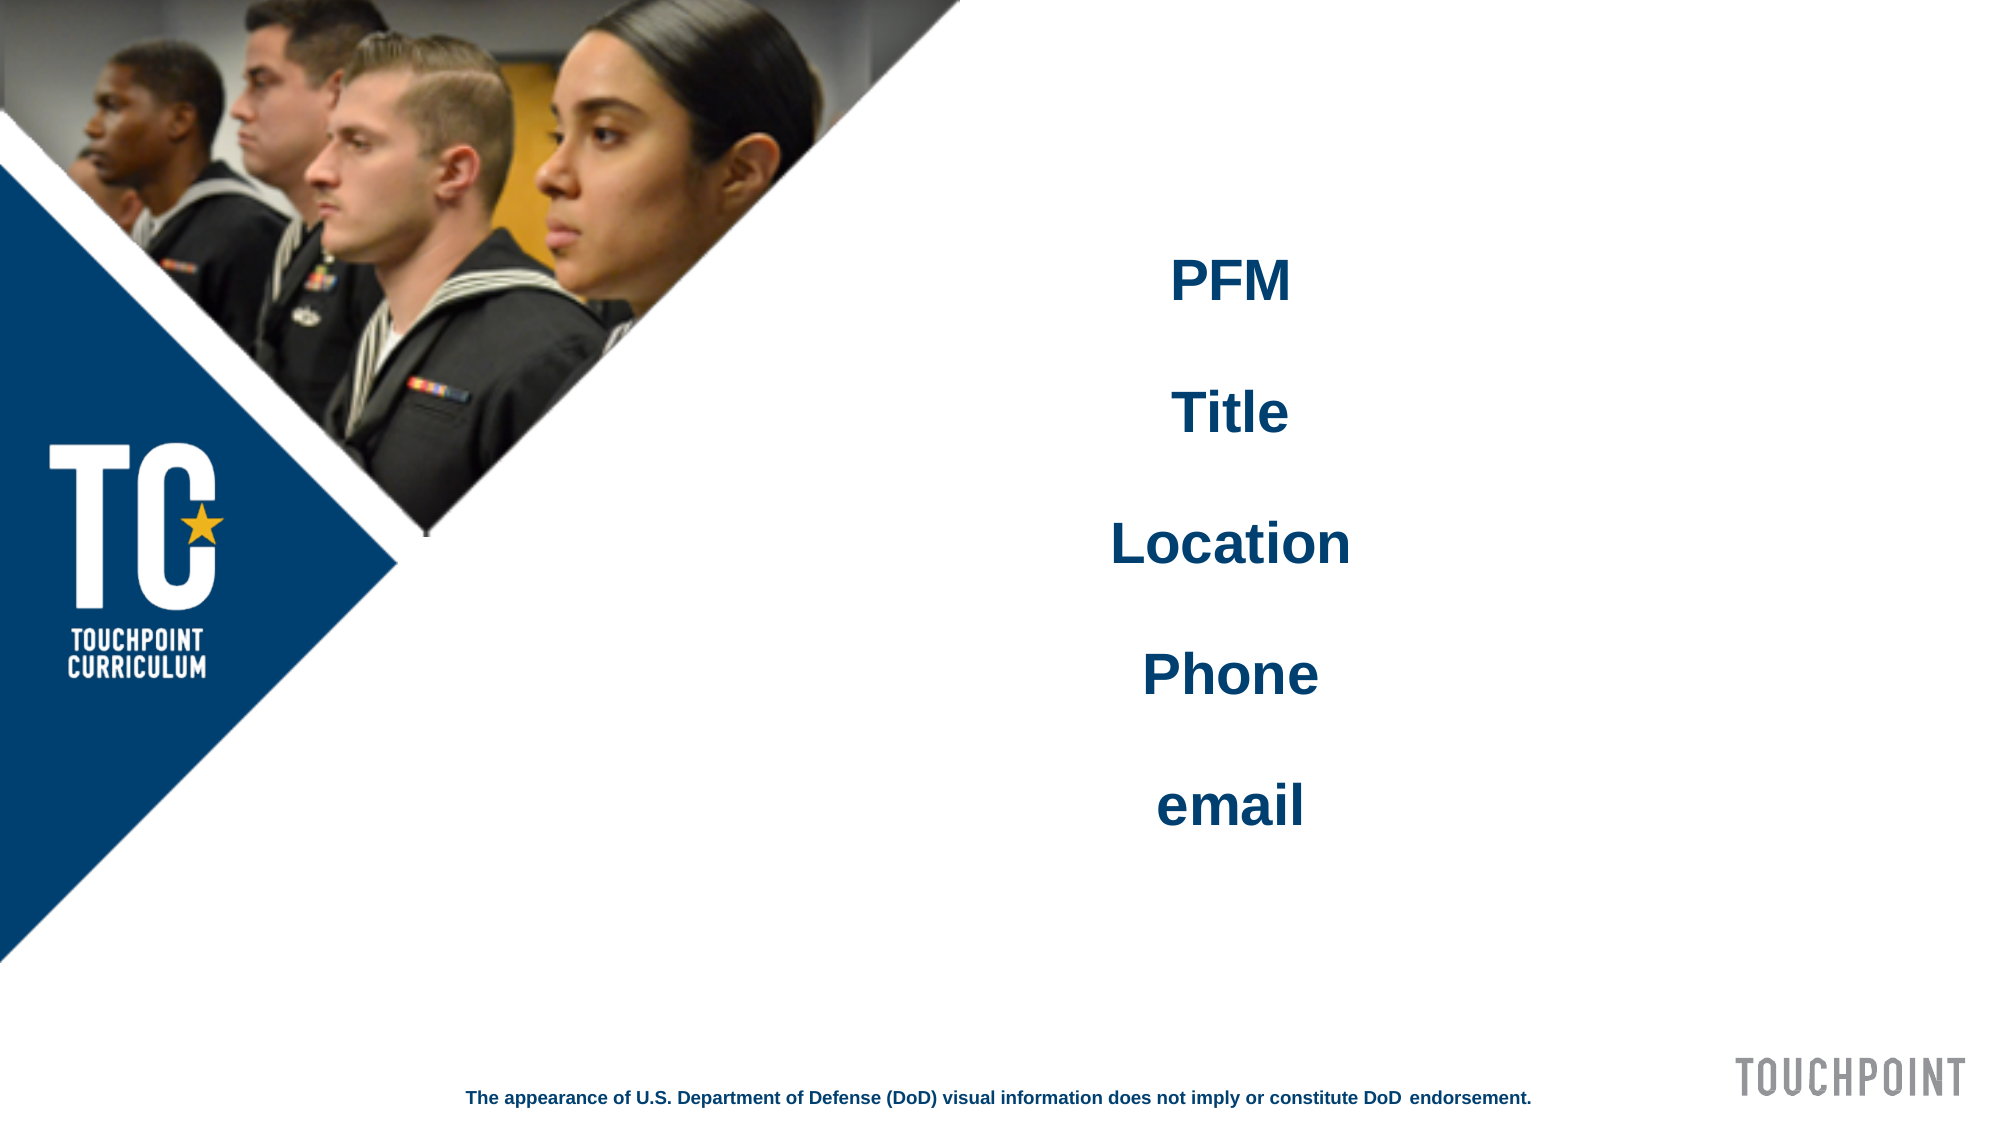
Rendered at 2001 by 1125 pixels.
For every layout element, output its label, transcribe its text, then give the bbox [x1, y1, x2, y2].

text_box The appearance of U.S. Department of Defense (DoD) visual information does not imply or constitute DoD endorsement. [463, 1083, 1537, 1109]
text_box [15, 438, 261, 685]
text_box PFM Title Location Phone email [749, 223, 1713, 954]
text_box [0, 0, 960, 537]
picture [0, 537, 398, 963]
